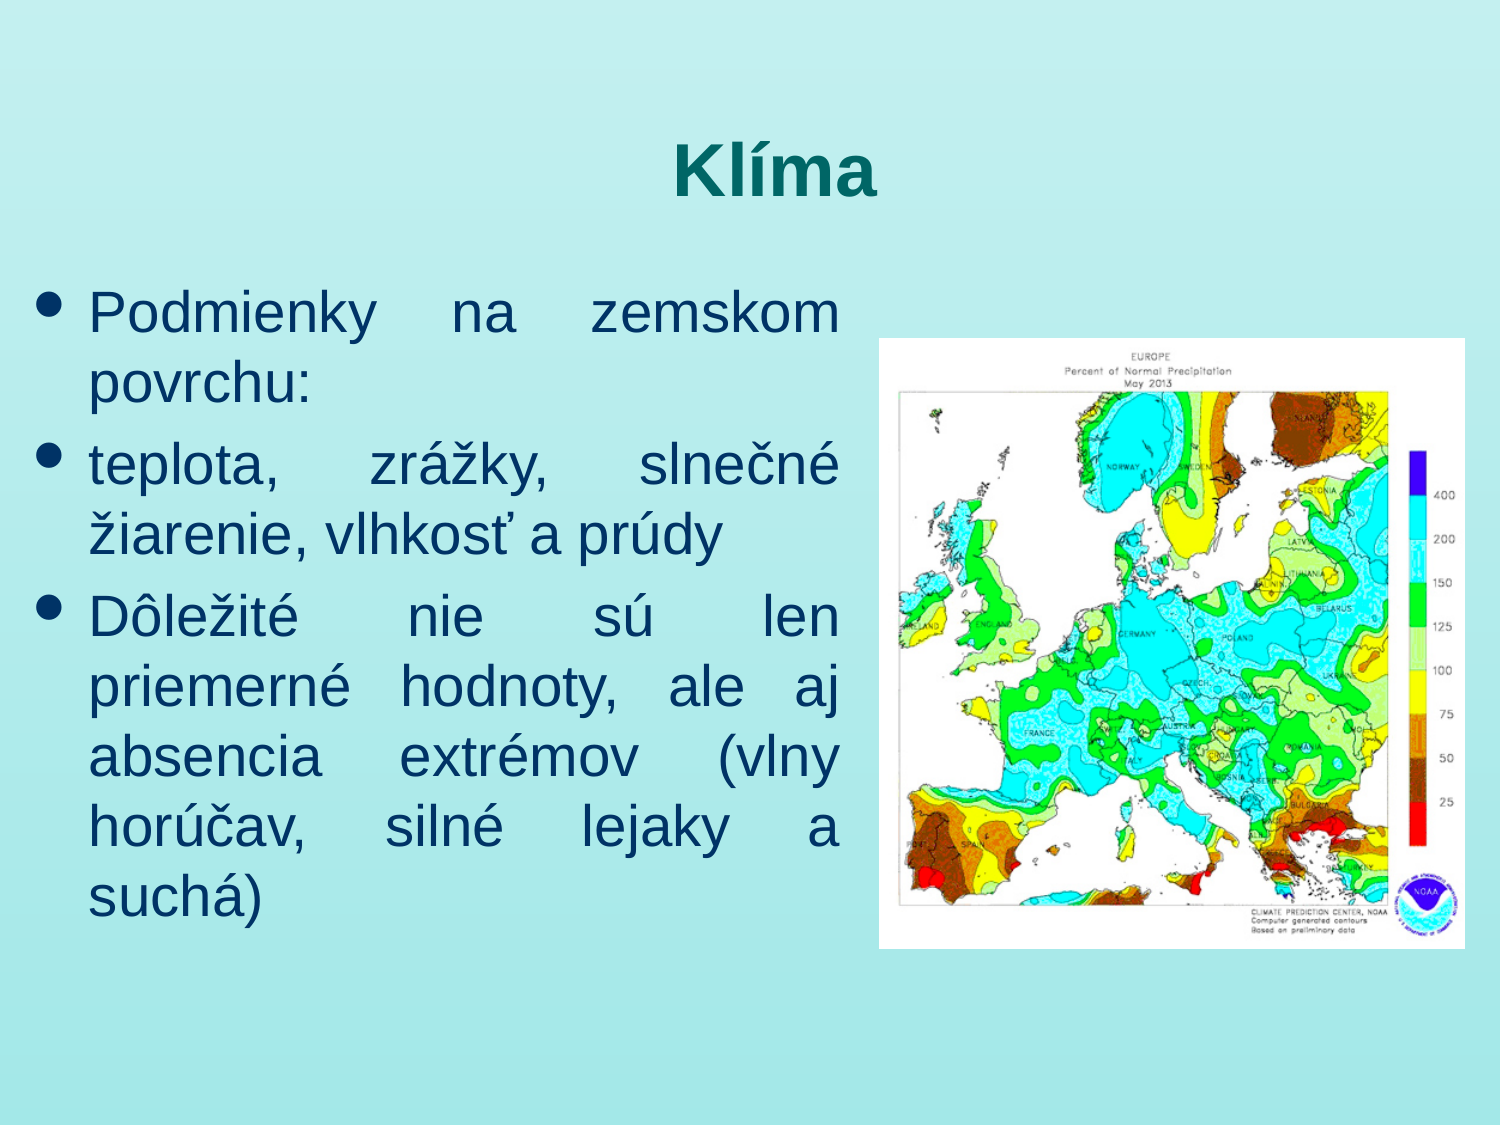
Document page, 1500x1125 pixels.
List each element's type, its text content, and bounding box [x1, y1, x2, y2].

list Podmienky na zemskom povrchu: teplota, zrážky, slnečné žiarenie, vlhkosť a prúdy Dôležité nie sú len priemerné hodnoty, ale aj absencia extrémov (vlny horúčav, silné lejaky a suchá) [17, 267, 857, 1094]
title Klíma [125, 66, 1425, 220]
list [879, 337, 1465, 950]
